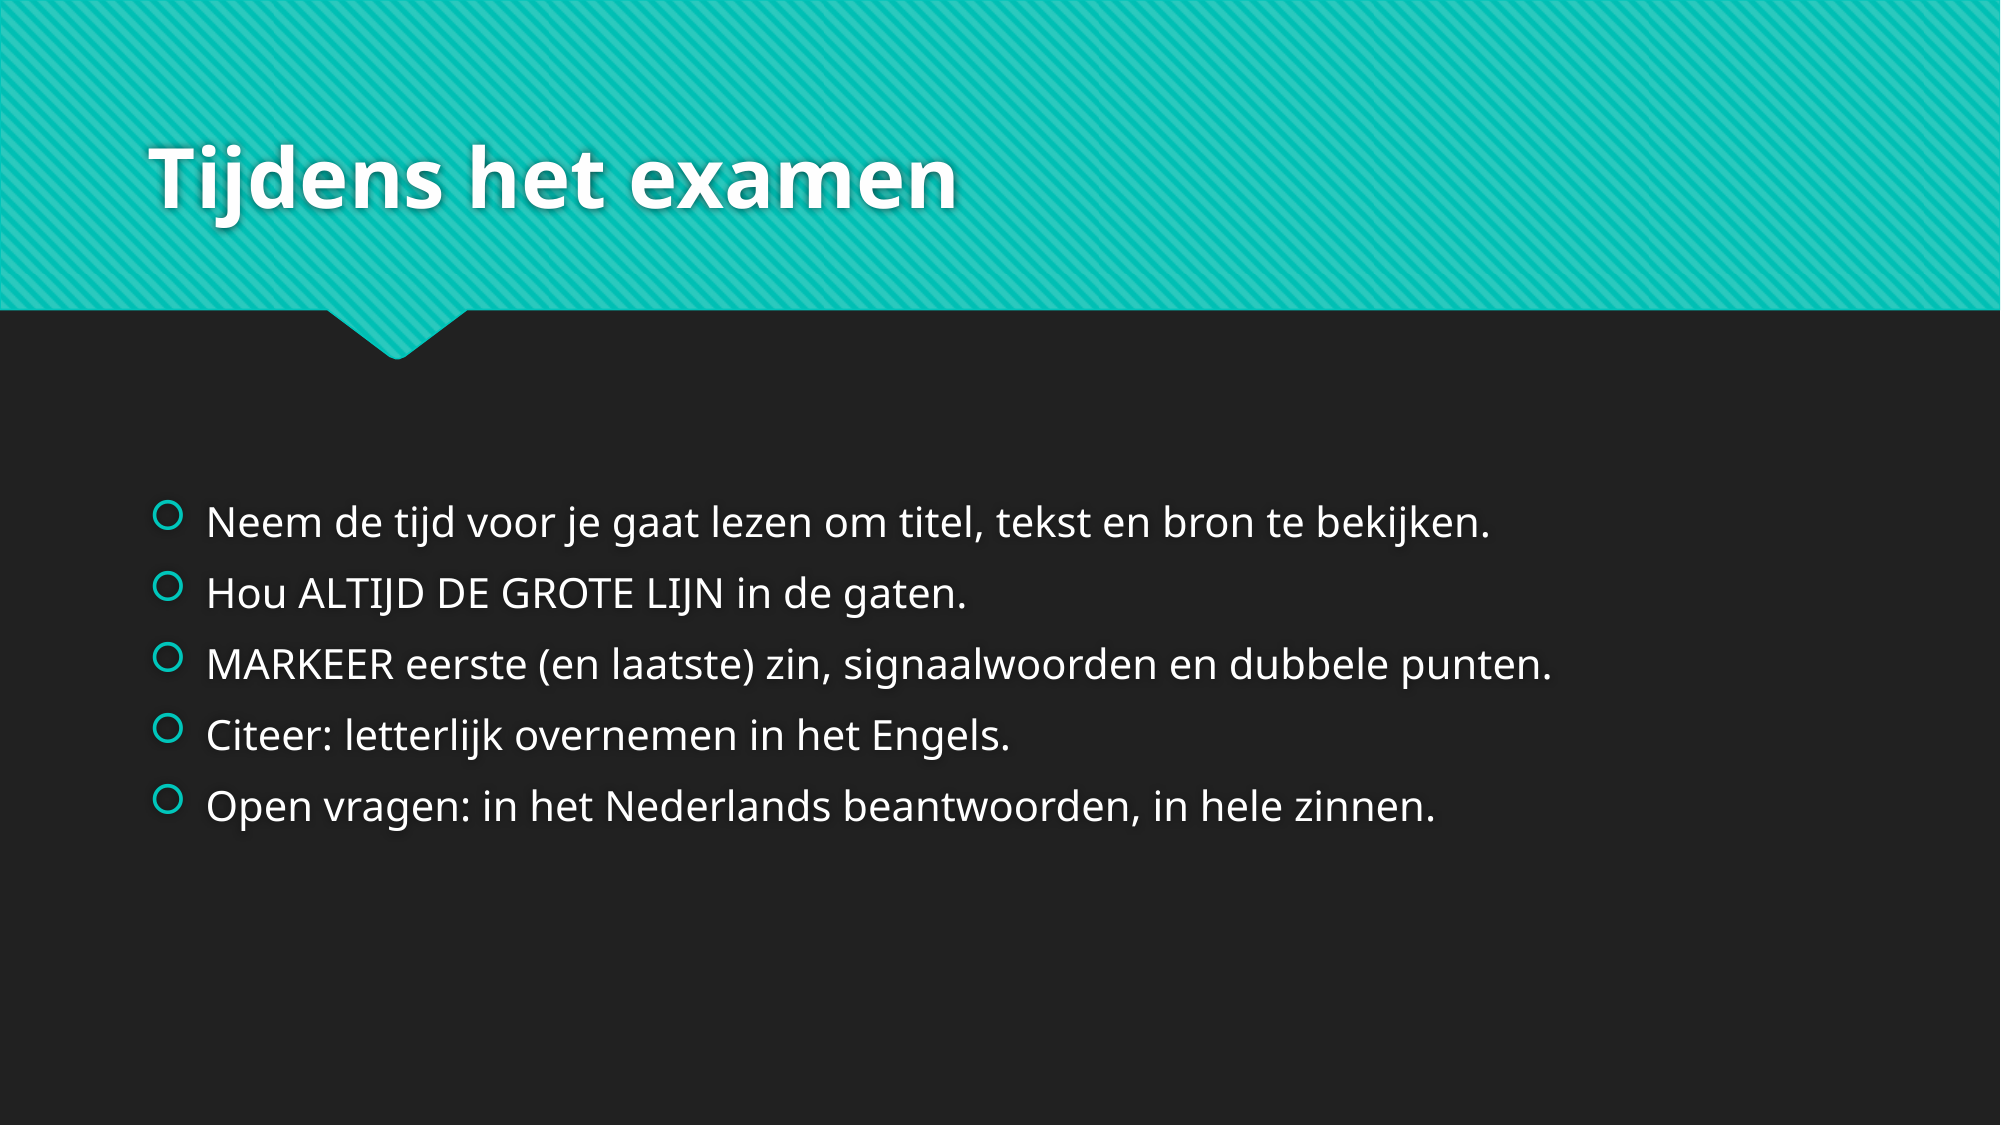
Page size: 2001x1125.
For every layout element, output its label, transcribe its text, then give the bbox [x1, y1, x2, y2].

list Neem de tijd voor je gaat lezen om titel, tekst en bron te bekijken. Hou ALTIJD DE GROTE LIJN in de gaten. MARKEER eerste (en laatste) zin, signaalwoorden en dubbele punten. Citeer: letterlijk overnemen in het Engels. Open vragen: in het Nederlands beantwoorden, in hele zinnen. [134, 364, 1866, 962]
title Tijdens het examen [132, 73, 1868, 233]
